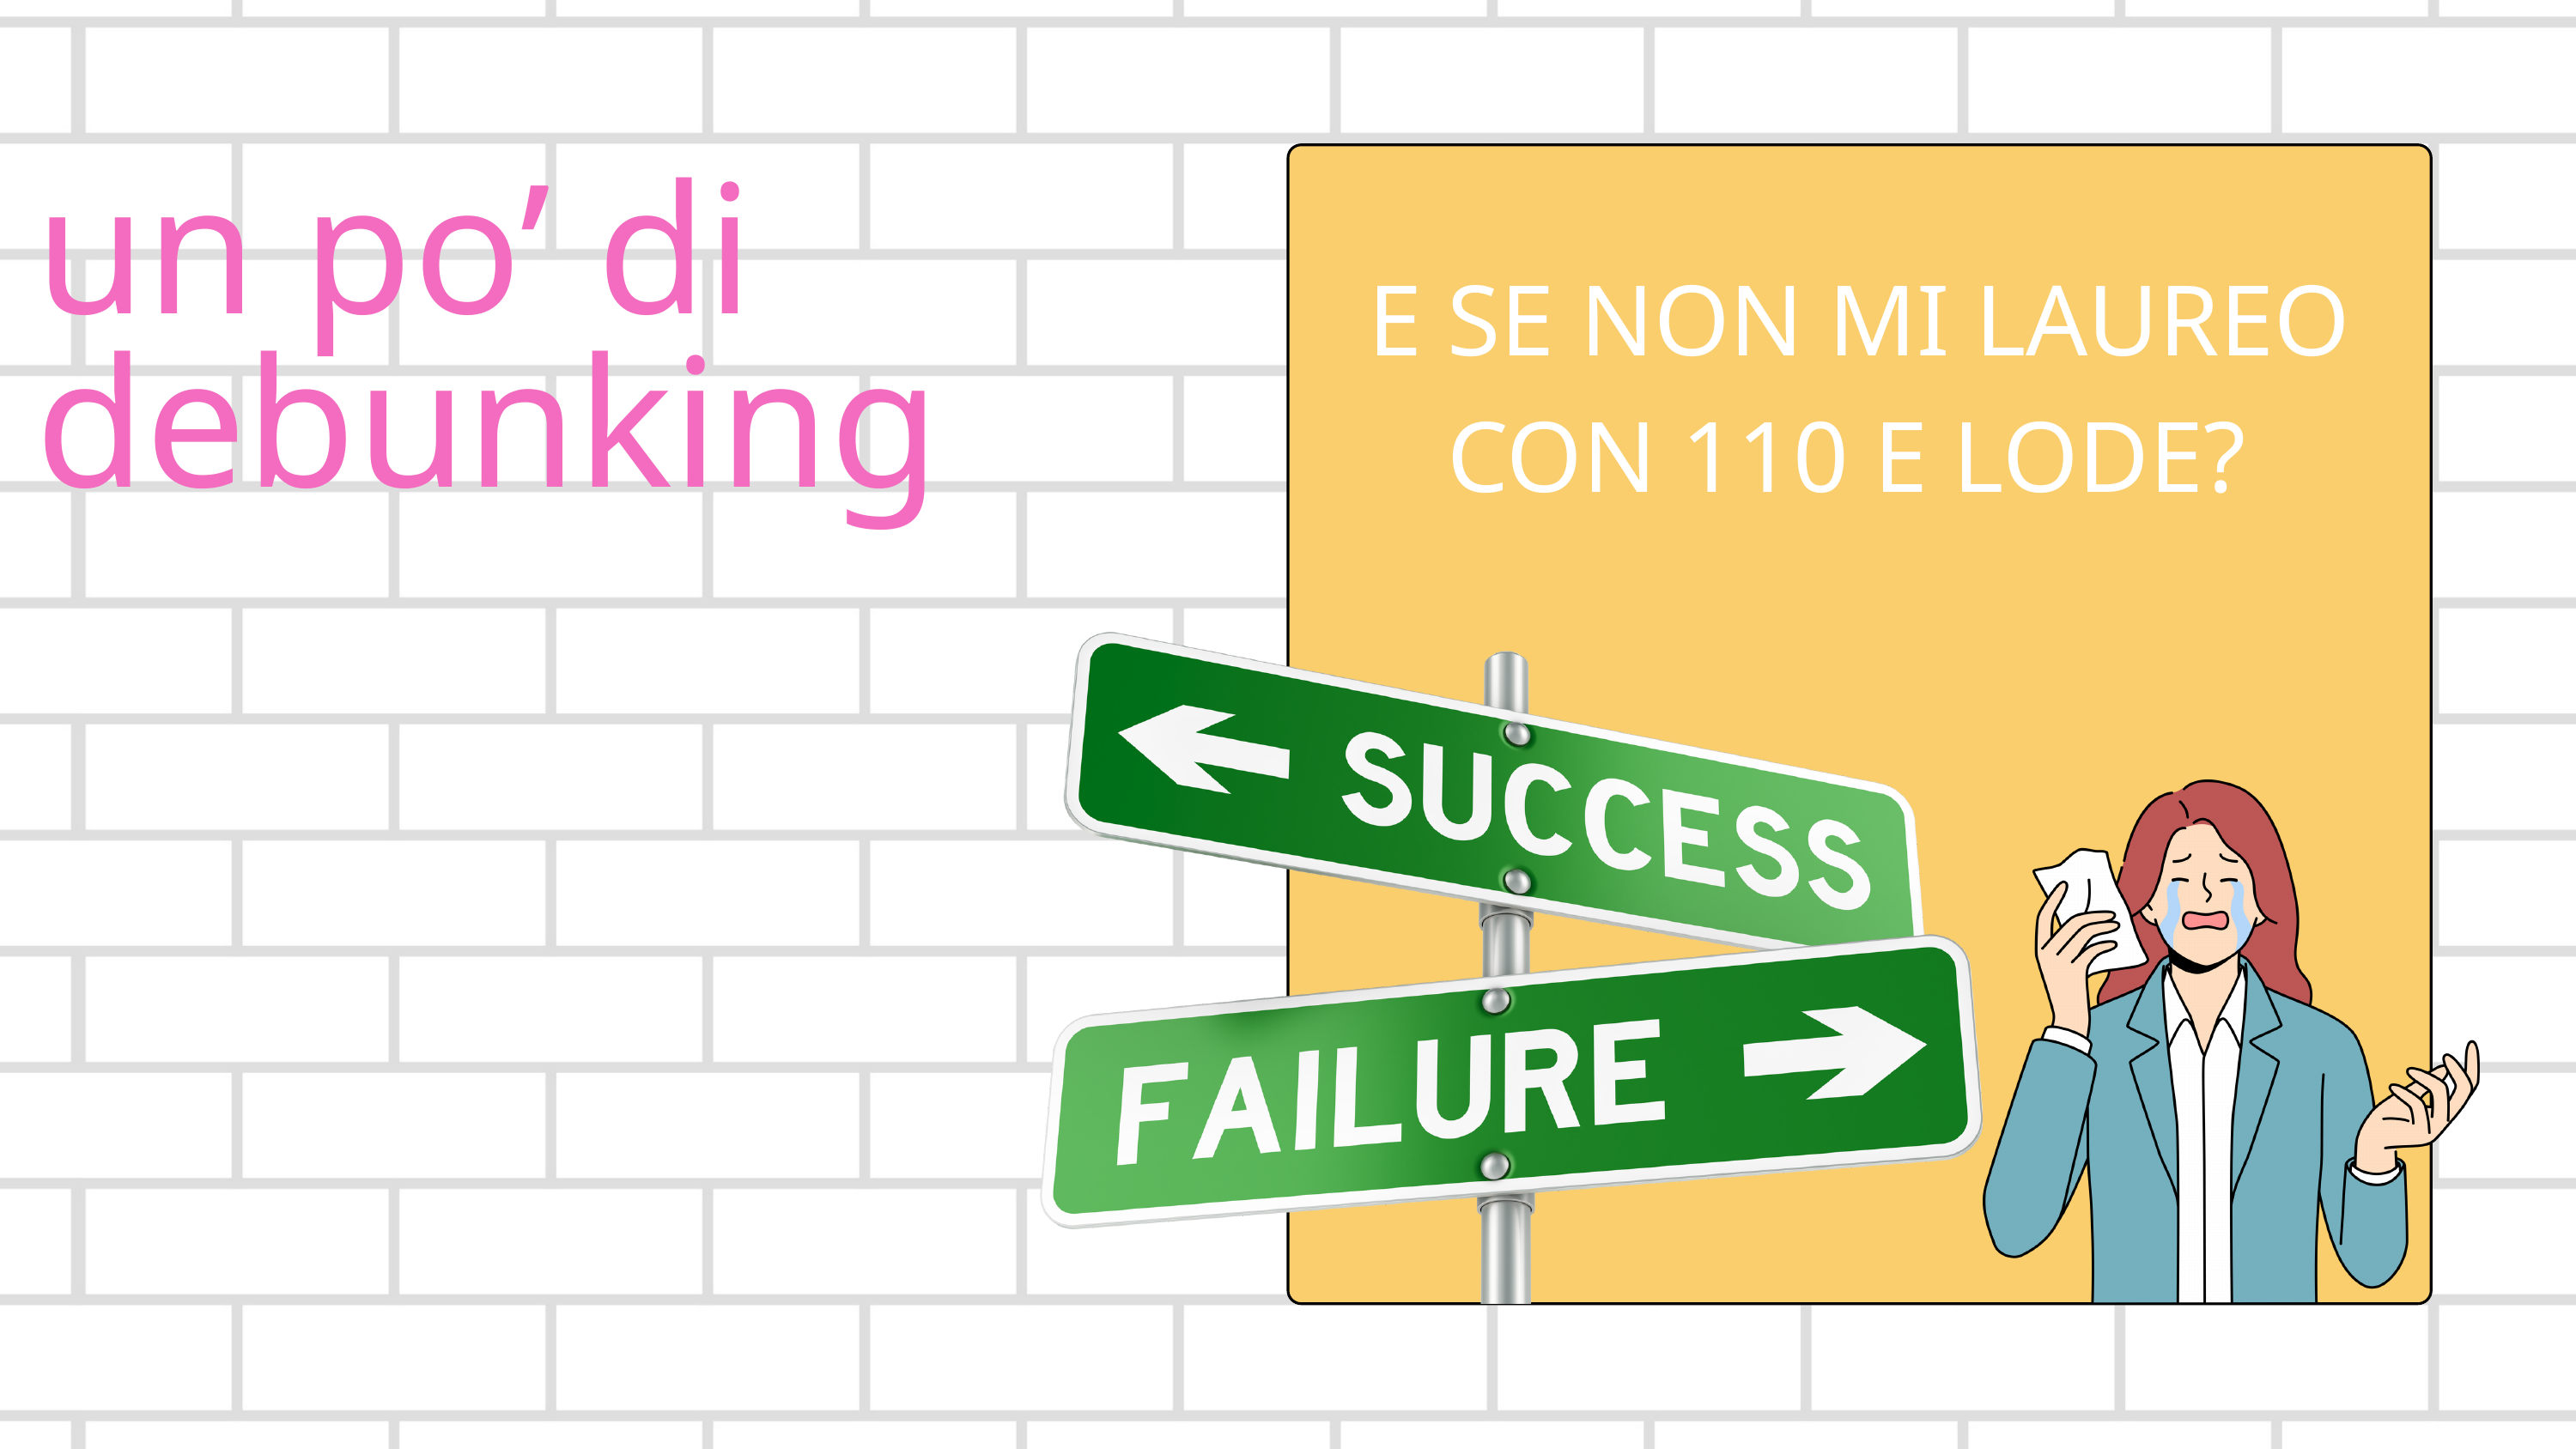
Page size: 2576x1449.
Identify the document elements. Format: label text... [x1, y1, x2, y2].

text_box [2433, 779, 2480, 1304]
text_box [0, 0, 2576, 1449]
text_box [1287, 144, 2432, 1304]
text_box un po’ di debunking [35, 175, 1159, 524]
text_box [1040, 632, 1283, 1304]
